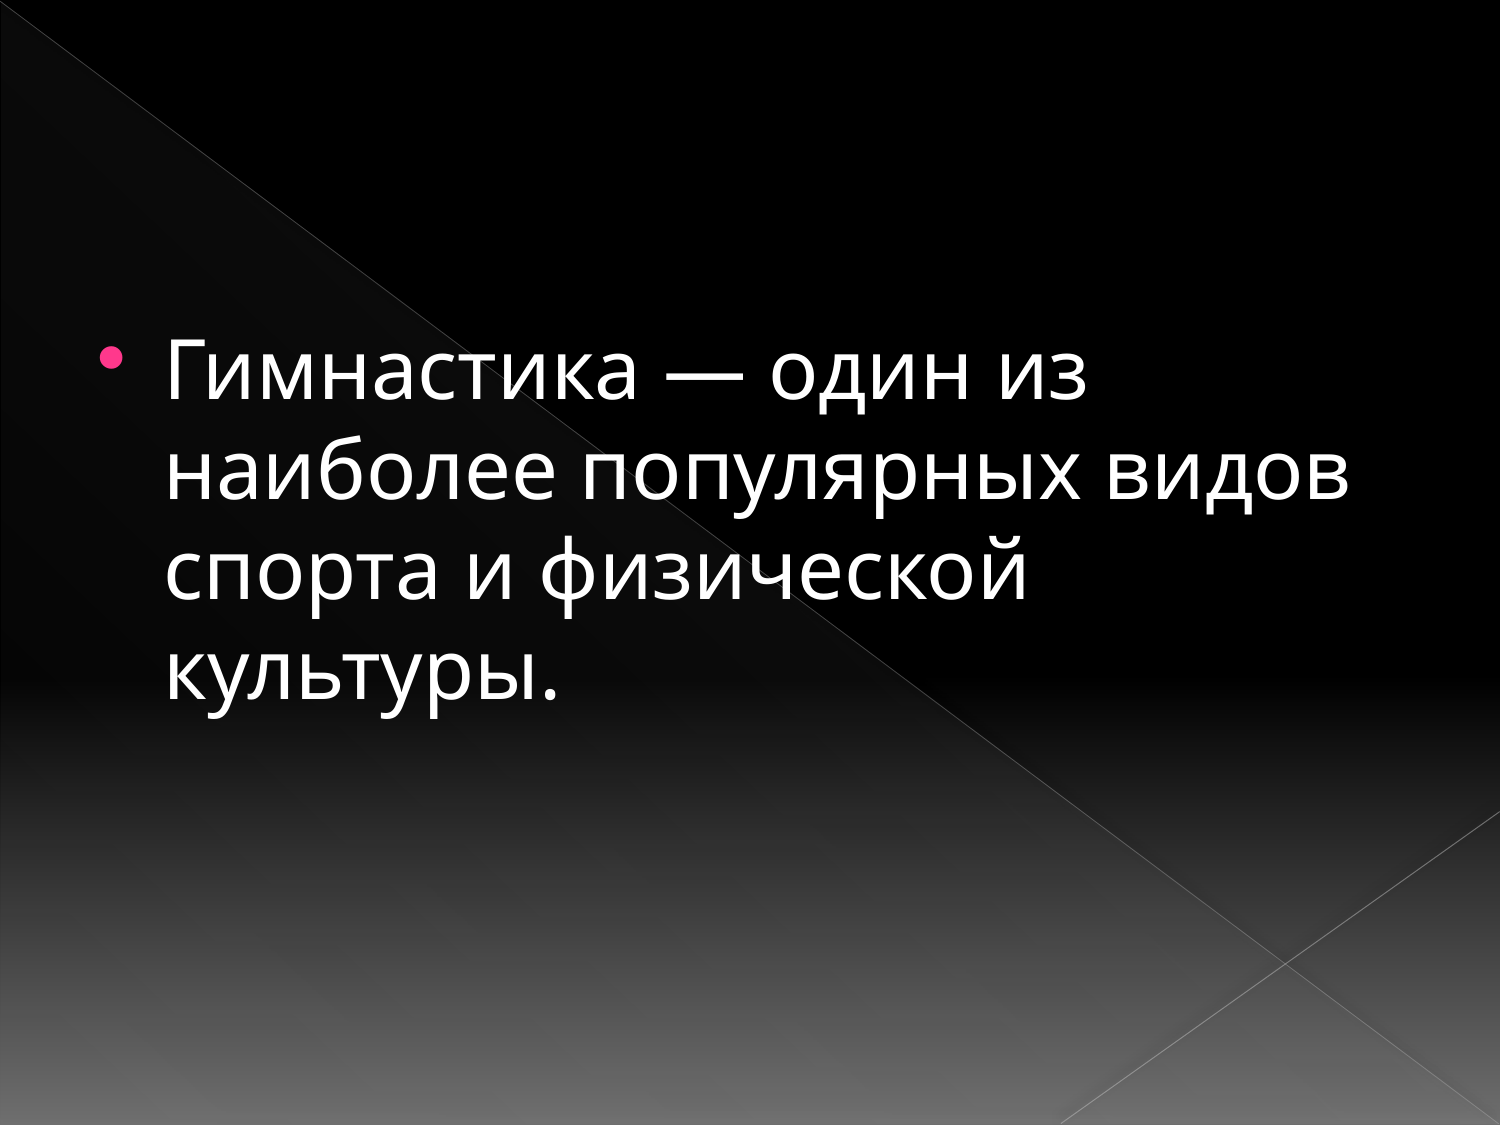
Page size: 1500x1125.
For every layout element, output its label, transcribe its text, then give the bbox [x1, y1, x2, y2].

list Гимнастика — один из наиболее популярных видов спорта и физической культуры. [75, 308, 1425, 1059]
